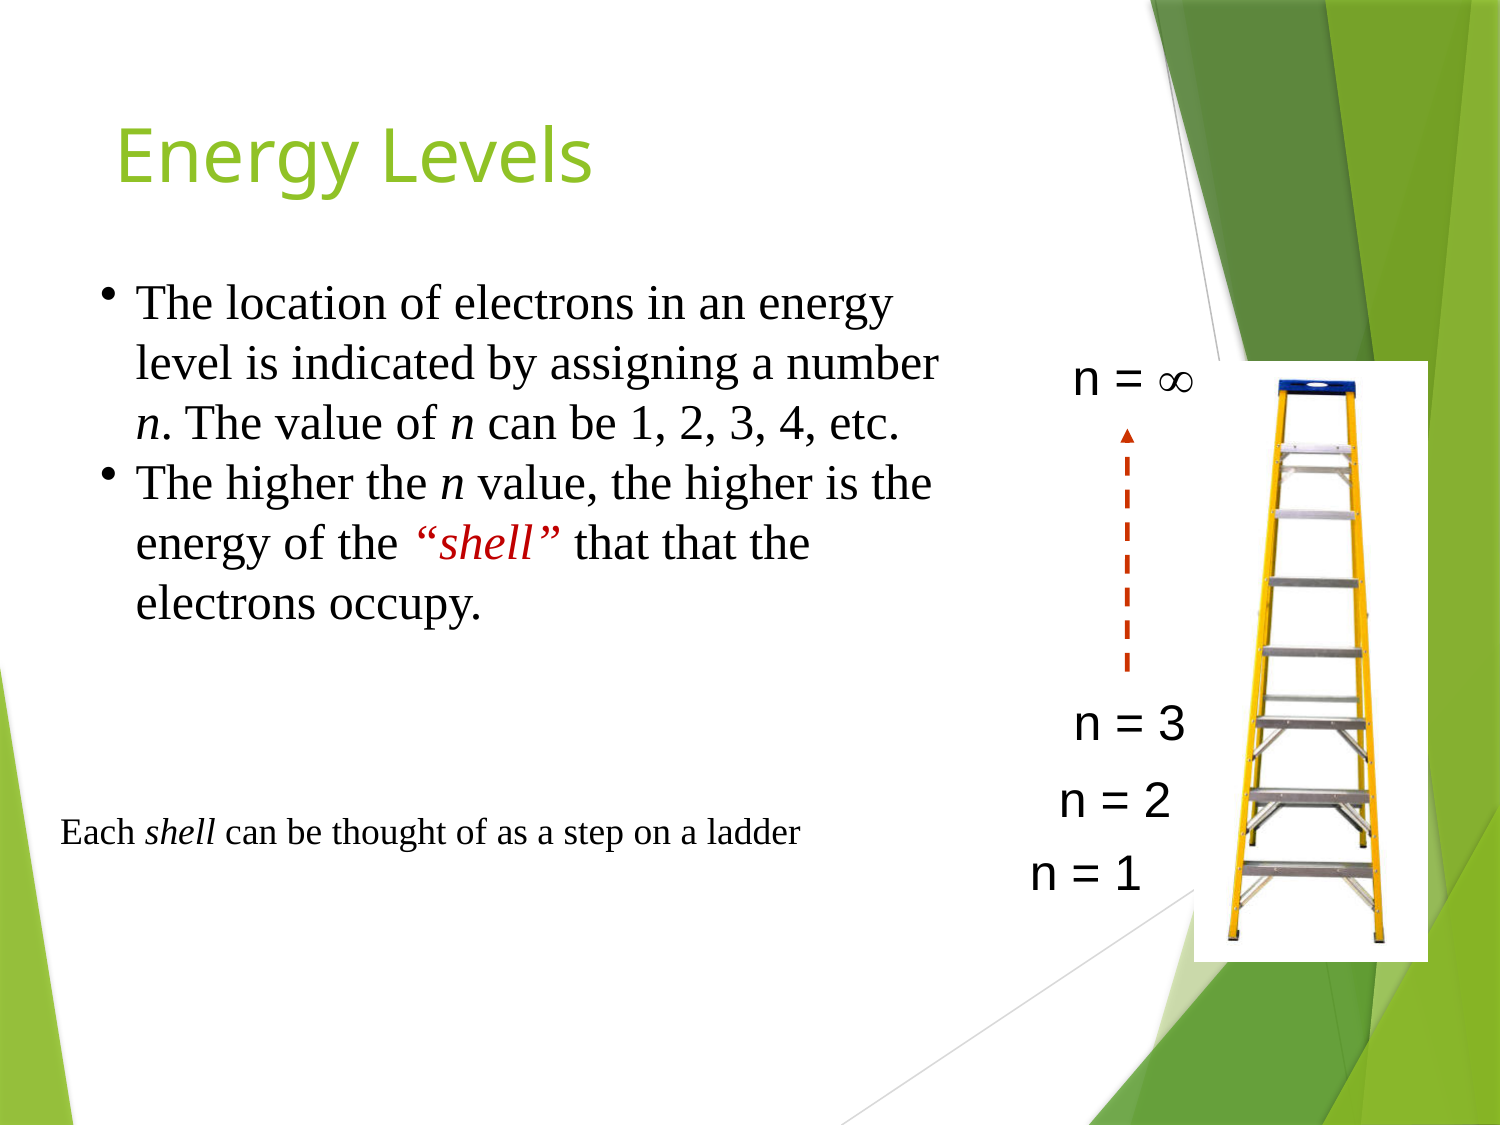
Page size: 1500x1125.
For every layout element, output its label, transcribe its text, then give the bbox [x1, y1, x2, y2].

text_box n =  [1057, 338, 1210, 414]
text_box The location of electrons in an energy level is indicated by assigning a number n. The value of n can be 1, 2, 3, 4, etc. The higher the n value, the higher is the energy of the “shell” that that the electrons occupy. [45, 262, 971, 638]
text_box n = 1 [1014, 833, 1158, 908]
title Energy Levels [99, 99, 1142, 317]
text_box n = 3 [1058, 683, 1188, 758]
text_box n = 2 [1044, 760, 1187, 835]
text_box [1121, 428, 1134, 449]
picture [1193, 361, 1428, 963]
text_box Each shell can be thought of as a step on a ladder [45, 799, 971, 860]
